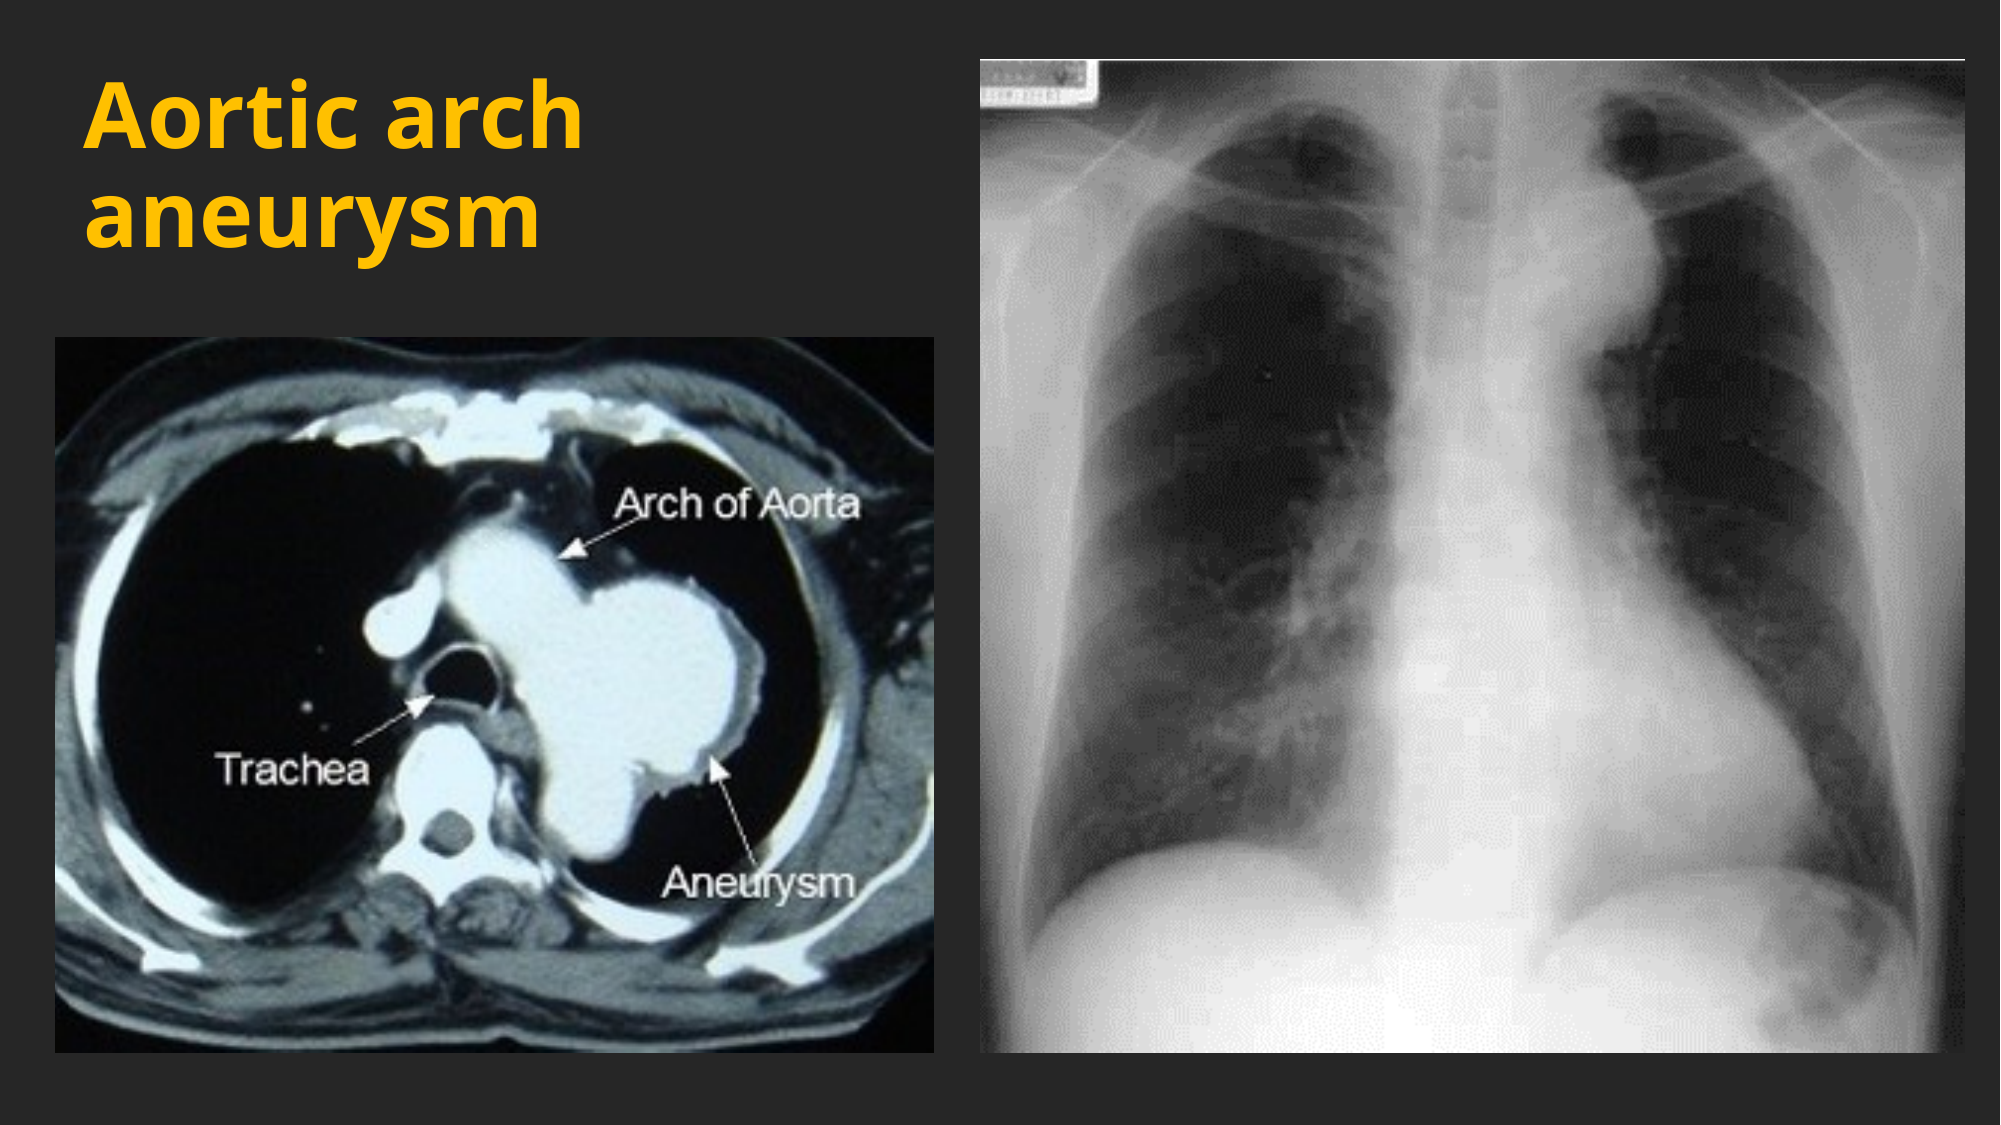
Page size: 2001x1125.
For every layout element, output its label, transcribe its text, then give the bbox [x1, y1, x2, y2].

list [980, 59, 1965, 1053]
title Aortic arch aneurysm [68, 59, 980, 278]
picture [55, 337, 934, 1053]
